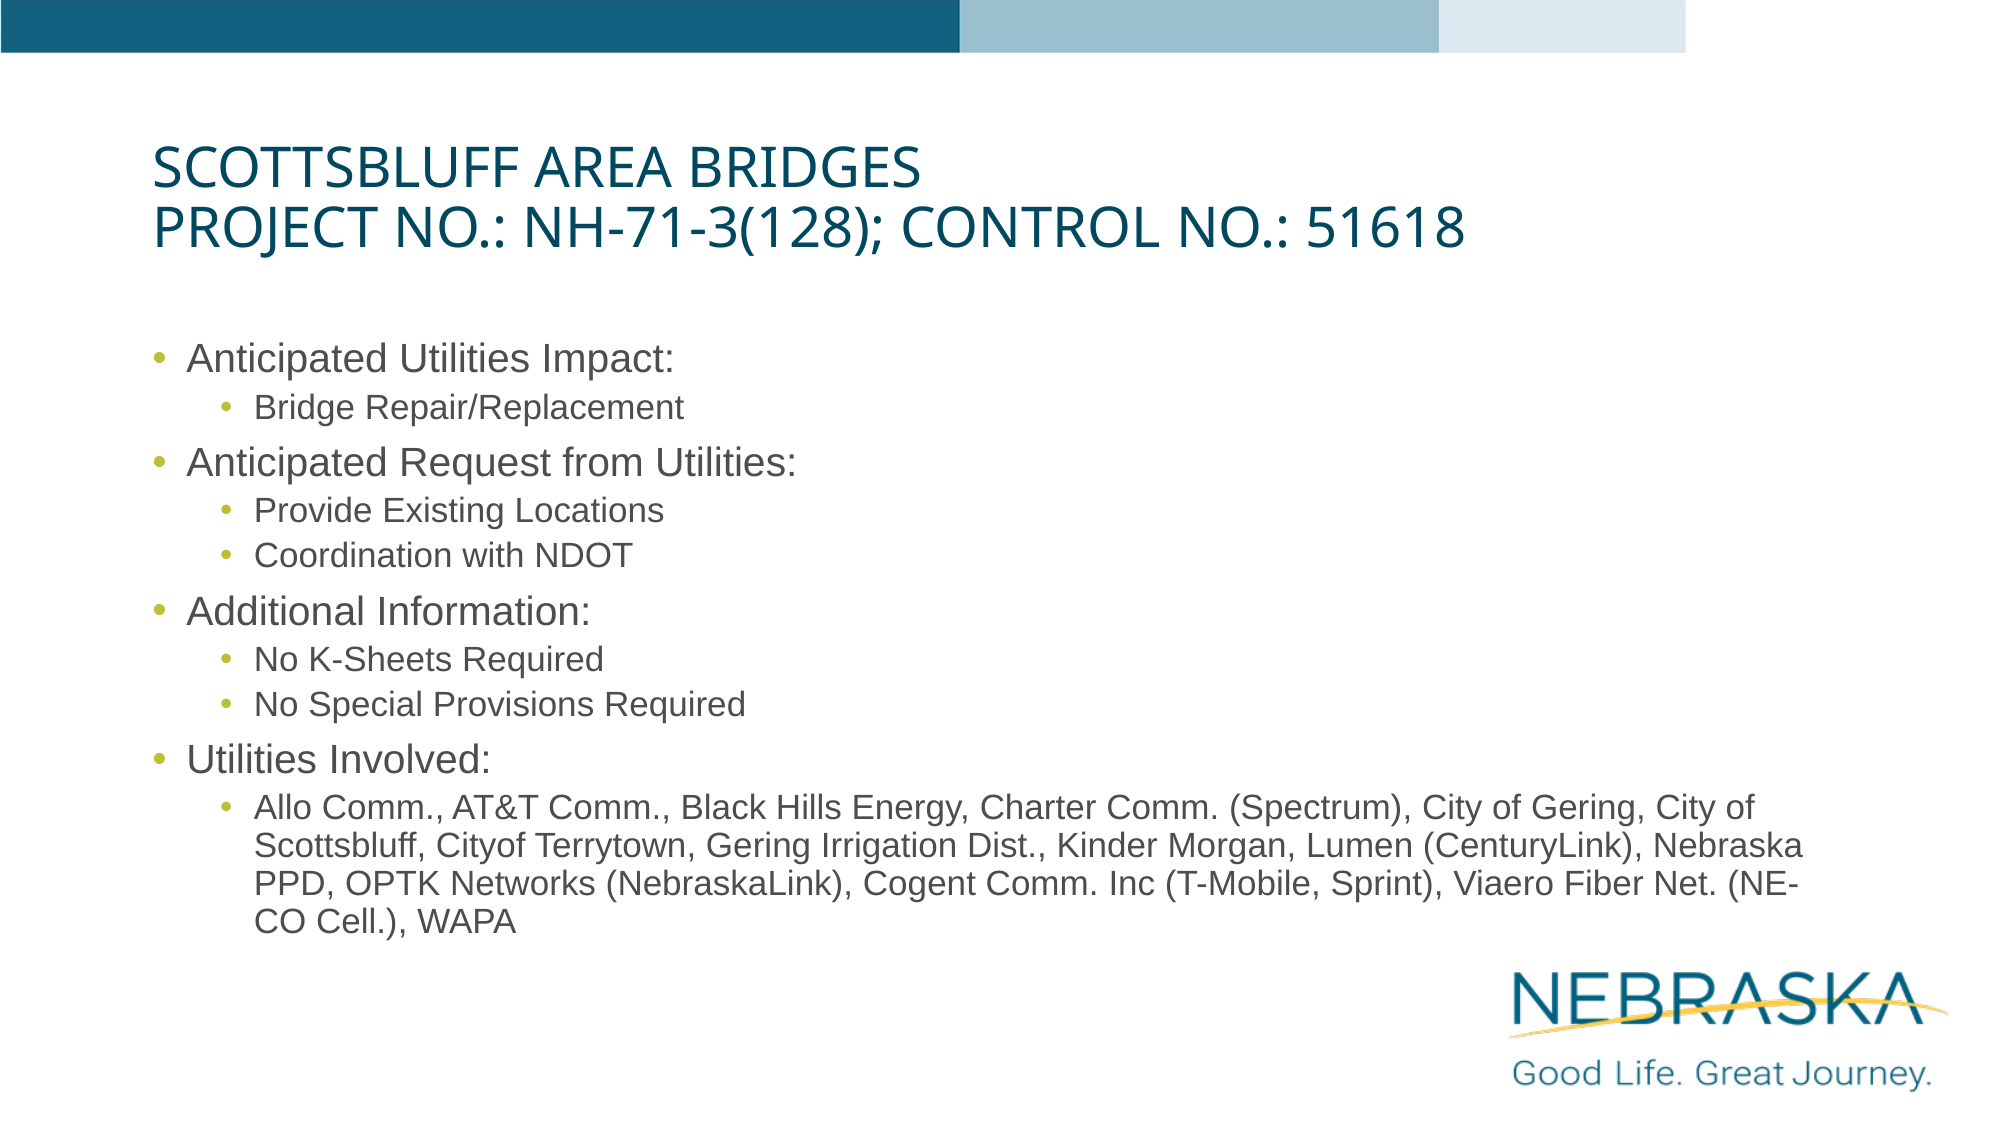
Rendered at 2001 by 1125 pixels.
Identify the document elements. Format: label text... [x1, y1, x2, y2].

title Scottsbluff Area Bridges Project No.: NH-71-3(128); Control No.: 51618 [137, 90, 1863, 309]
picture [1503, 970, 1954, 1099]
list Anticipated Utilities Impact: Bridge Repair/Replacement Anticipated Request from Utilities: Provide Existing Locations Coordination with NDOT Additional Information: No K-Sheets Required No Special Provisions Required Utilities Involved: Allo Comm., AT&T Comm., Black Hills Energy, Charter Comm. (Spectrum), City of Gering, City of Scottsbluff, Cityof Terrytown, Gering Irrigation Dist., Kinder Morgan, Lumen (CenturyLink), Nebraska PPD, OPTK Networks (NebraskaLink), Cogent Comm. Inc (T-Mobile, Sprint), Viaero Fiber Net. (NE-CO Cell.), WAPA [137, 330, 1863, 949]
picture [0, 0, 2000, 53]
